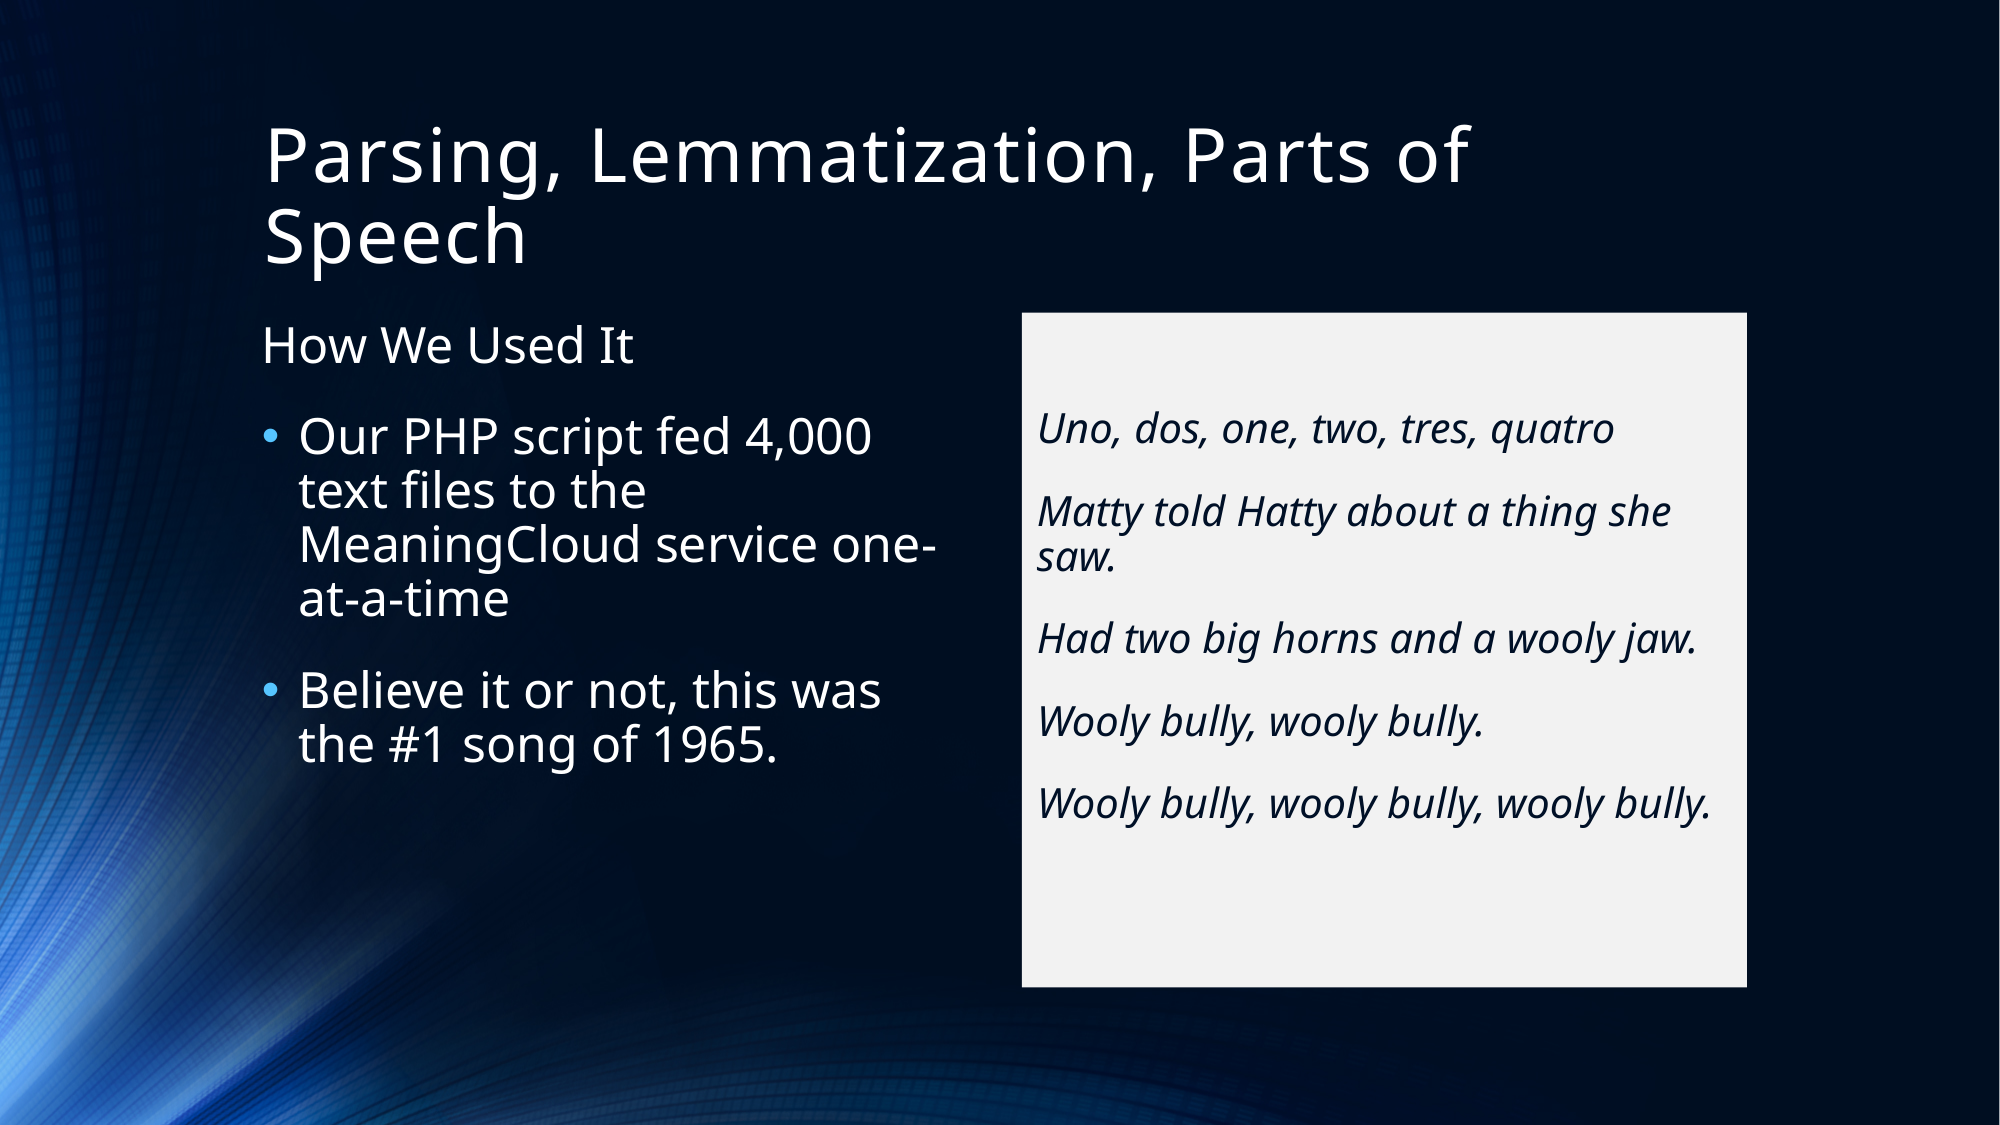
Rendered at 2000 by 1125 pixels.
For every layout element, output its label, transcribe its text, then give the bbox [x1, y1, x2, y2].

list How We Used It Our PHP script fed 4,000 text files to the MeaningCloud service one-at-a-time Believe it or not, this was the #1 song of 1965. [246, 312, 972, 988]
title Parsing, Lemmatization, Parts of Speech [249, 62, 1750, 288]
list Uno, dos, one, two, tres, quatro Matty told Hatty about a thing she saw. Had two big horns and a wooly jaw. Wooly bully, wooly bully. Wooly bully, wooly bully, wooly bully. [1021, 312, 1747, 988]
picture [0, 0, 2000, 1125]
